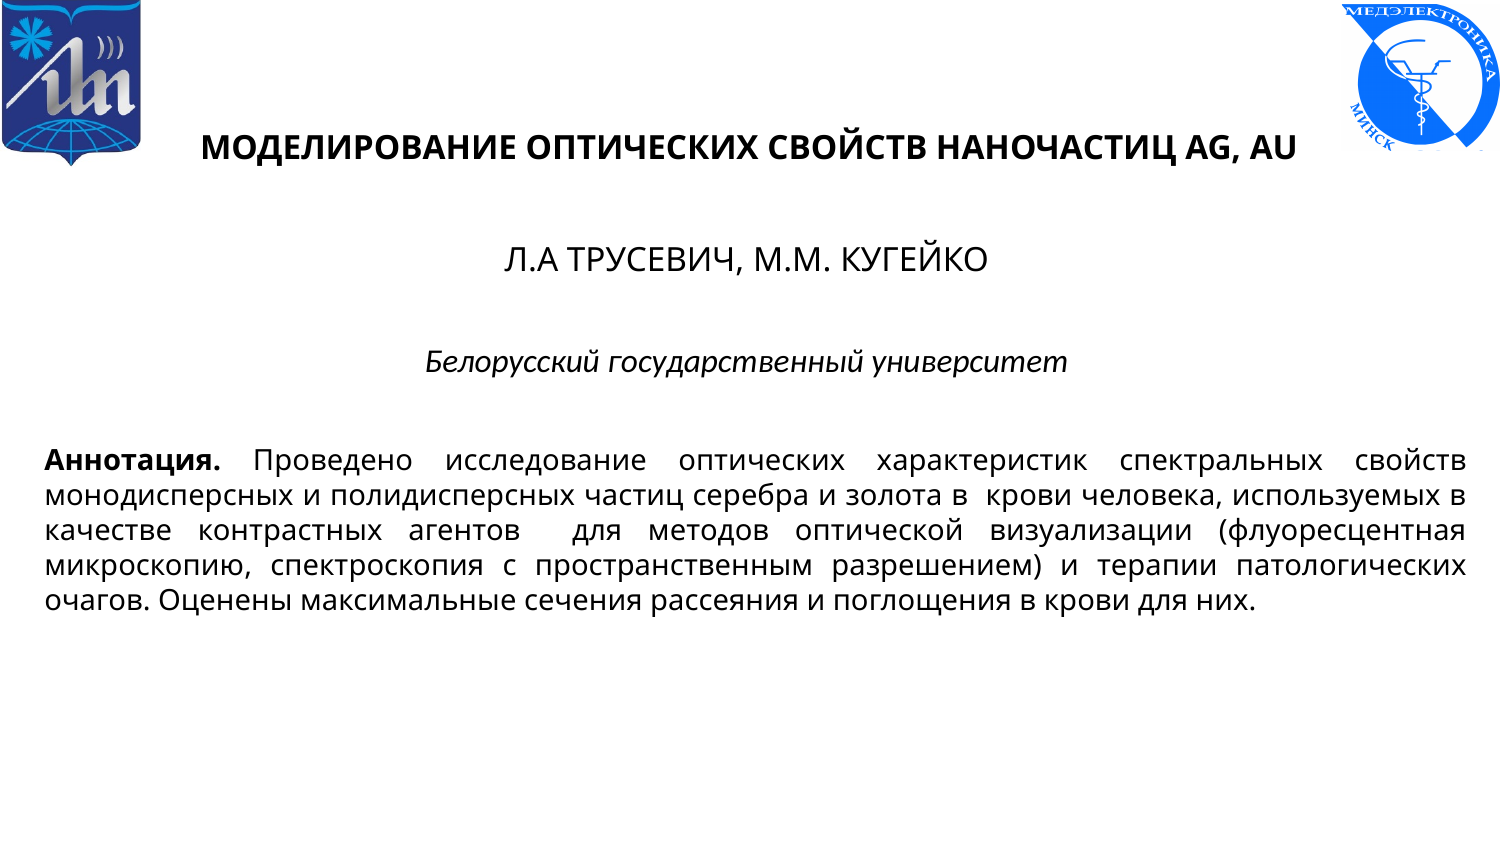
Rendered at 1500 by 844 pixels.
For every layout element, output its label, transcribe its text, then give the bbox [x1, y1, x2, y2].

title МОДЕЛИРОВАНИЕ ОПТИЧЕСКИХ СВОЙСТВ НАНОЧАСТИЦ AG, AU [145, 75, 1388, 167]
text_box Л.А ТРУСЕВИЧ, М.М. КУГЕЙКО [88, 167, 1406, 268]
subtitle Аннотация. Проведено исследование оптических характеристик спектральных свойств монодисперсных и полидисперсных частиц серебра и золота в крови человека, используемых в качестве контрастных агентов для методов оптической визуализации (флуоресцентная микроскопию, спектроскопия с пространственным разрешением) и терапии патологических очагов. Оценены максимальные сечения рассеяния и поглощения в крови для них. [29, 433, 1483, 732]
picture [0, 0, 141, 168]
picture [1341, 4, 1500, 151]
text_box Белорусский государственный университет [88, 268, 1406, 450]
